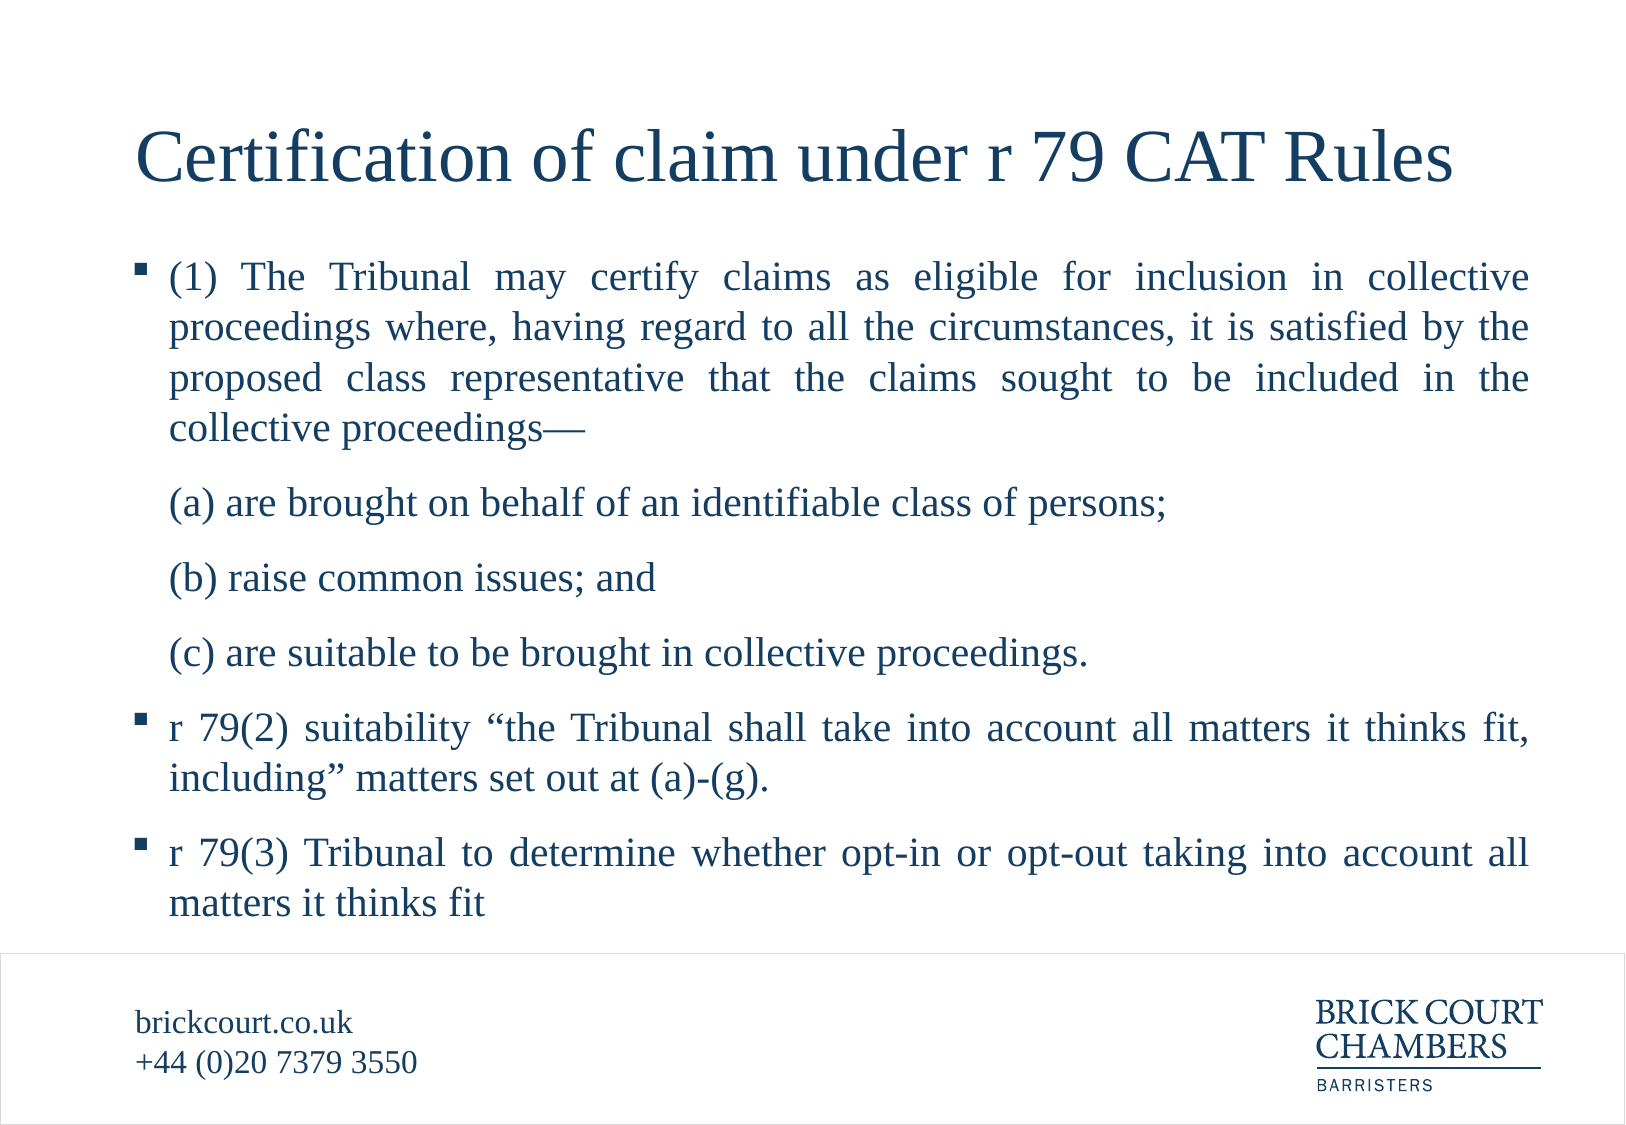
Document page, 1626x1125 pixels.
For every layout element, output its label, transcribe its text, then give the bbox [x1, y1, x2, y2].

title Certification of claim under r 79 CAT Rules [120, 62, 1543, 204]
footer brickcourt.co.uk +44 (0)20 7379 3550 [120, 992, 516, 1085]
list (1) The Tribunal may certify claims as eligible for inclusion in collective proceedings where, having regard to all the circumstances, it is satisfied by the proposed class representative that the claims sought to be included in the collective proceedings— (a) are brought on behalf of an identifiable class of persons; (b) raise common issues; and (c) are suitable to be brought in collective proceedings. r 79(2) suitability “the Tribunal shall take into account all matters it thinks fit, including” matters set out at (a)-(g). r 79(3) Tribunal to determine whether opt-in or opt-out taking into account all matters it thinks fit [120, 243, 1543, 886]
